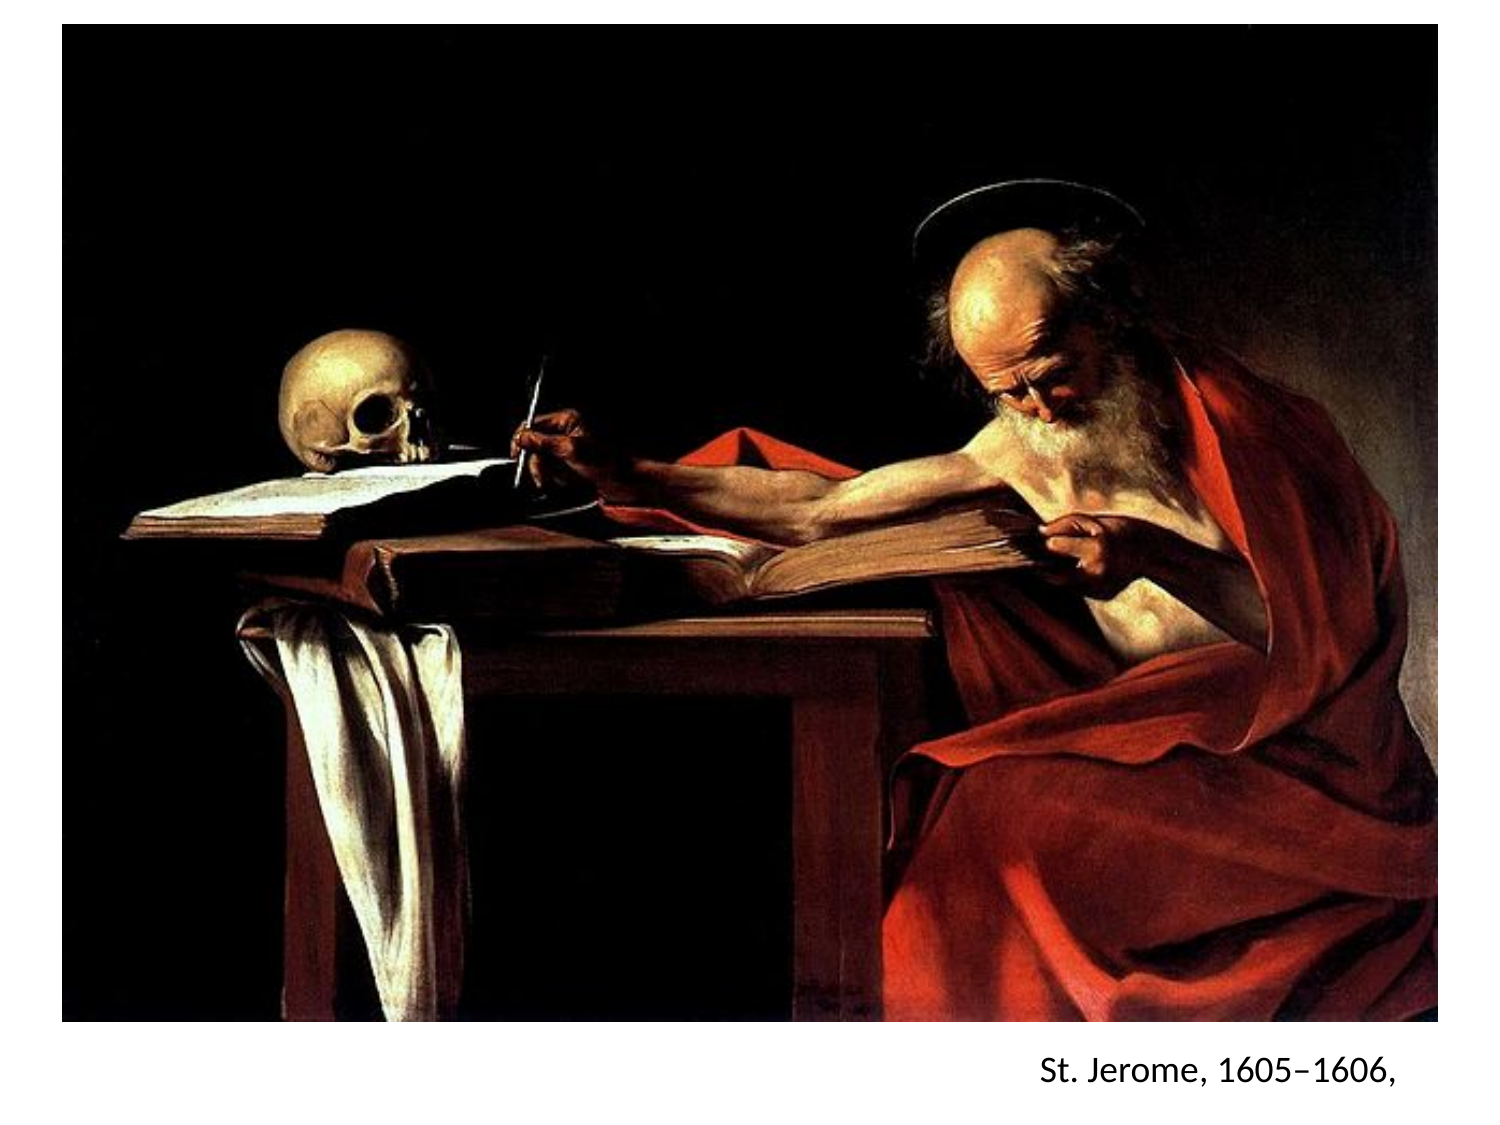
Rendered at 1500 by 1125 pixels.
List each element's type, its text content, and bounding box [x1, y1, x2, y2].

text_box St. Jerome, 1605–1606, [1024, 1037, 1500, 1098]
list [62, 24, 1438, 1022]
